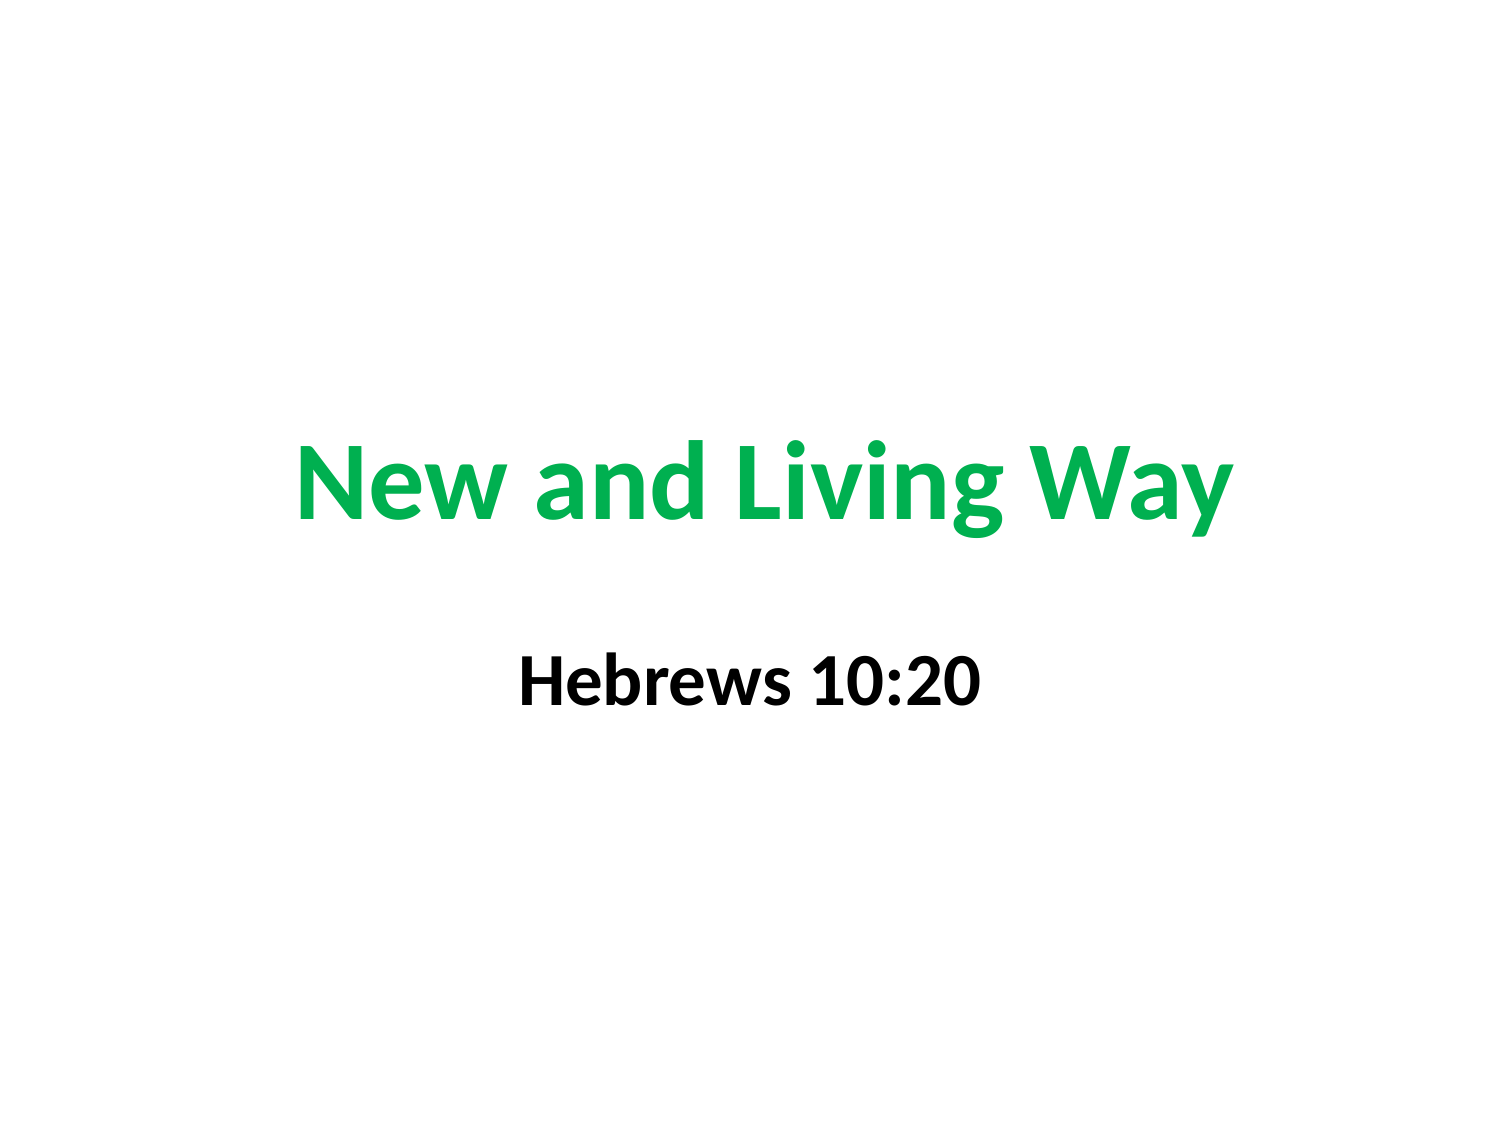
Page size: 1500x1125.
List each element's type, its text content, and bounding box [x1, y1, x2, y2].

text_box New and Living Way [279, 399, 1276, 550]
text_box Hebrews 10:20 [399, 622, 1101, 728]
